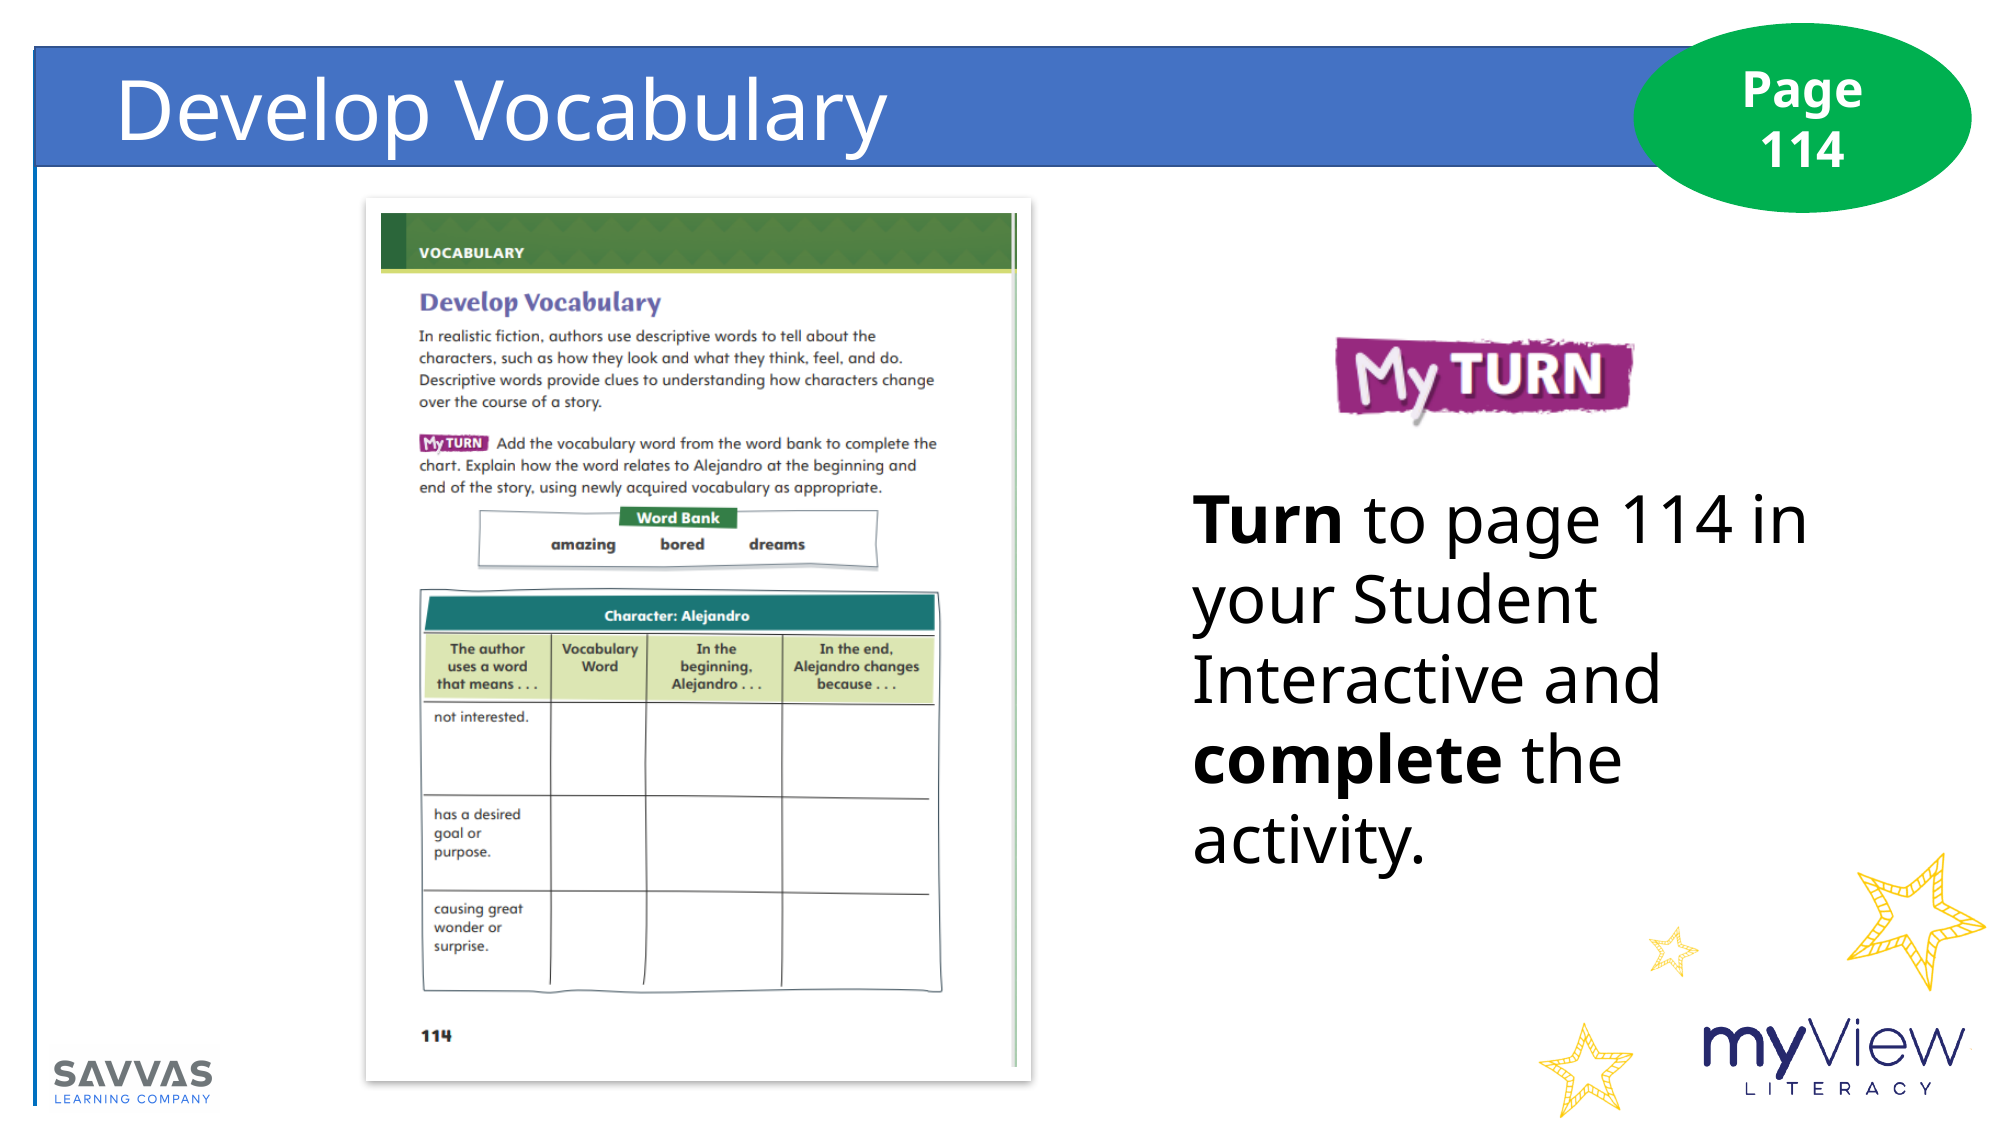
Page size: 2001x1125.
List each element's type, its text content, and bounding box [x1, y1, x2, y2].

text_box Develop Vocabulary [34, 46, 1690, 167]
picture [1509, 814, 2000, 1125]
picture [380, 212, 1018, 1067]
text_box Turn to page 114 in your Student Interactive and complete the activity. [1177, 469, 1847, 884]
picture [48, 1043, 220, 1113]
text_box Page 114 [1633, 23, 1972, 213]
picture [1306, 295, 1649, 447]
